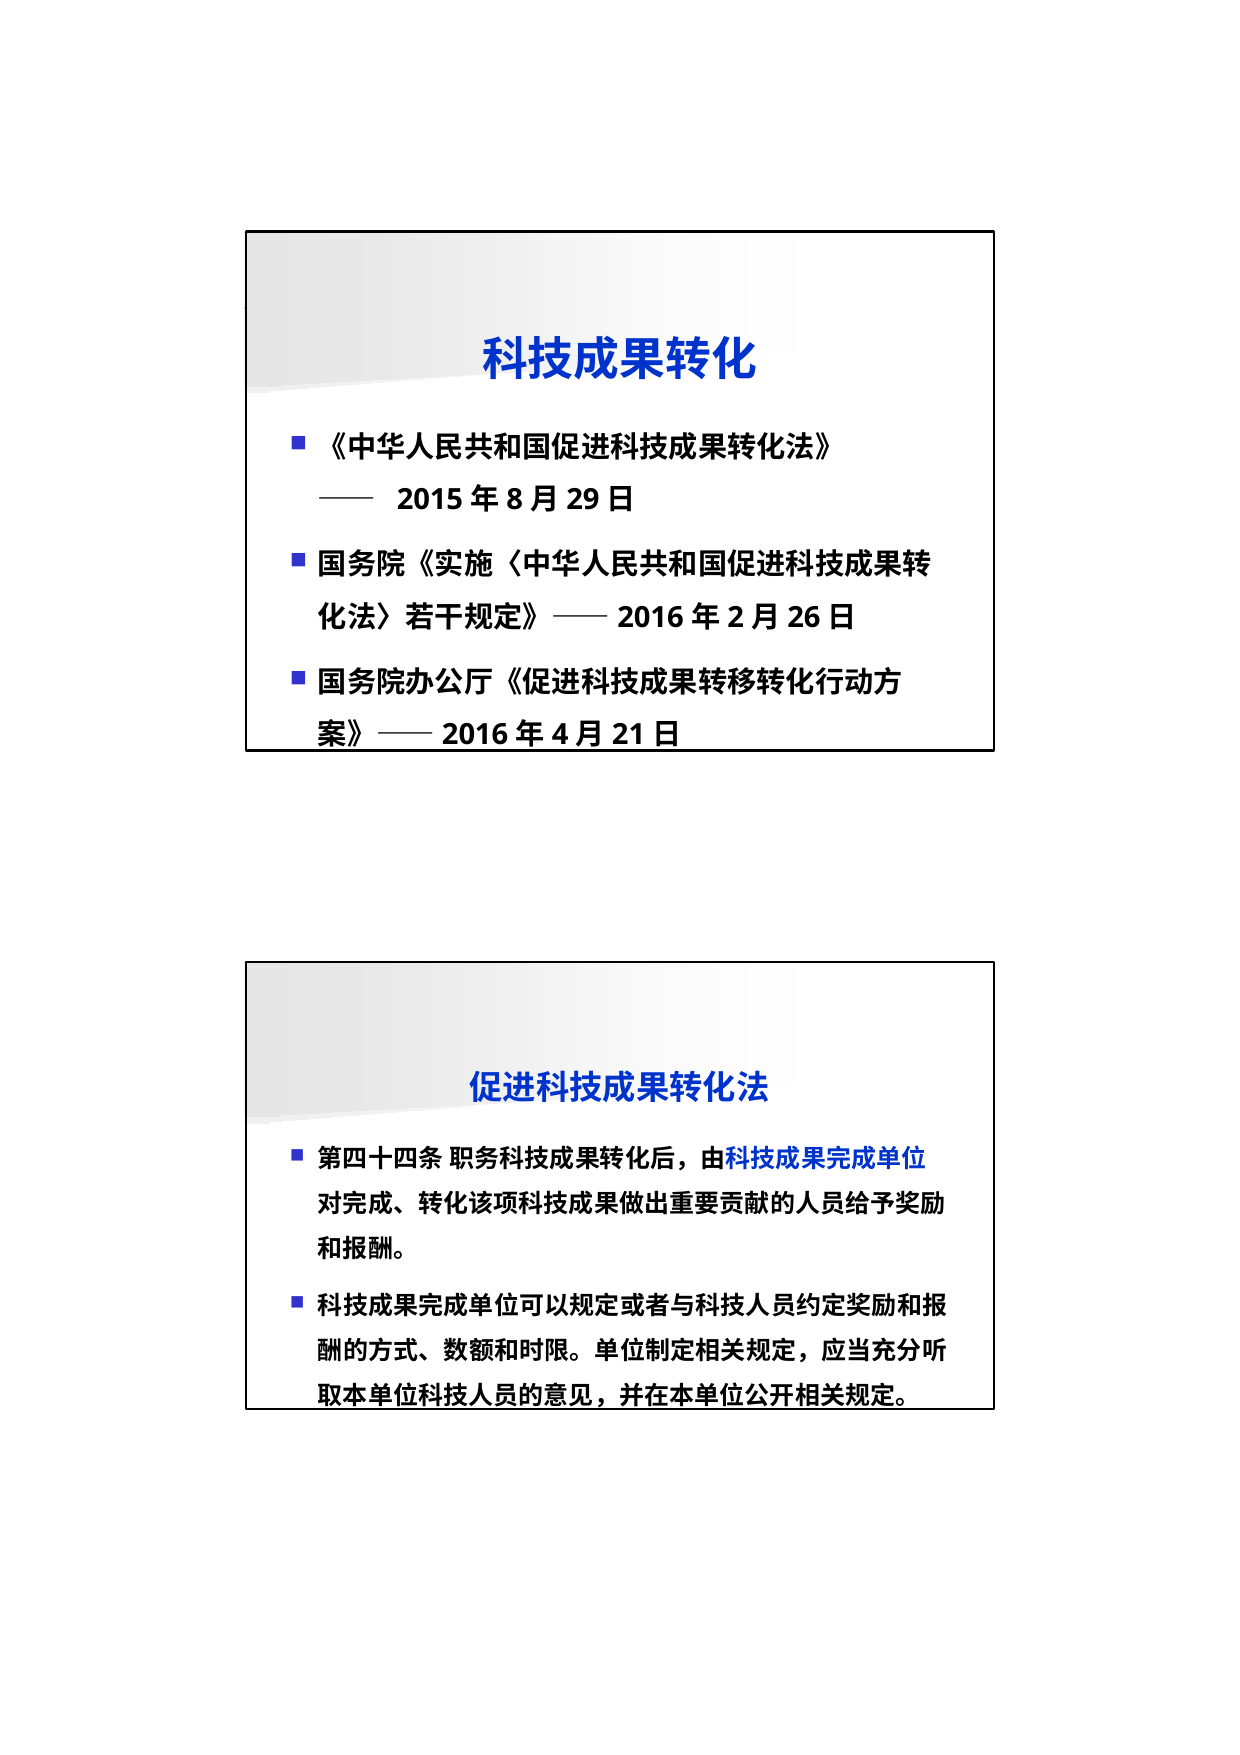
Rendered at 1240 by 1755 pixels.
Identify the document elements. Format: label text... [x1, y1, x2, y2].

text_box 科技成果转化 《中华人民共和国促进科技成果转化法》—— 2015年8月29日 国务院《实施〈中华人民共和国促进科技成果转 化法〉若干规定》——2016年2月26日 国务院办公厅《促进科技成果转移转化行动方 案》——2016年4月21日 [245, 231, 994, 751]
text_box 促进科技成果转化法 第四十四条 职务科技成果转化后，由科技成果完成单位 对完成、转化该项科技成果做出重要贡献的人员给予奖励 和报酬。 科技成果完成单位可以规定或者与科技人员约定奖励和报 酬的方式、数额和时限。单位制定相关规定，应当充分听 取本单位科技人员的意见，并在本单位公开相关规定。 [245, 961, 994, 1410]
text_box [244, 960, 840, 1124]
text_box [244, 230, 840, 394]
